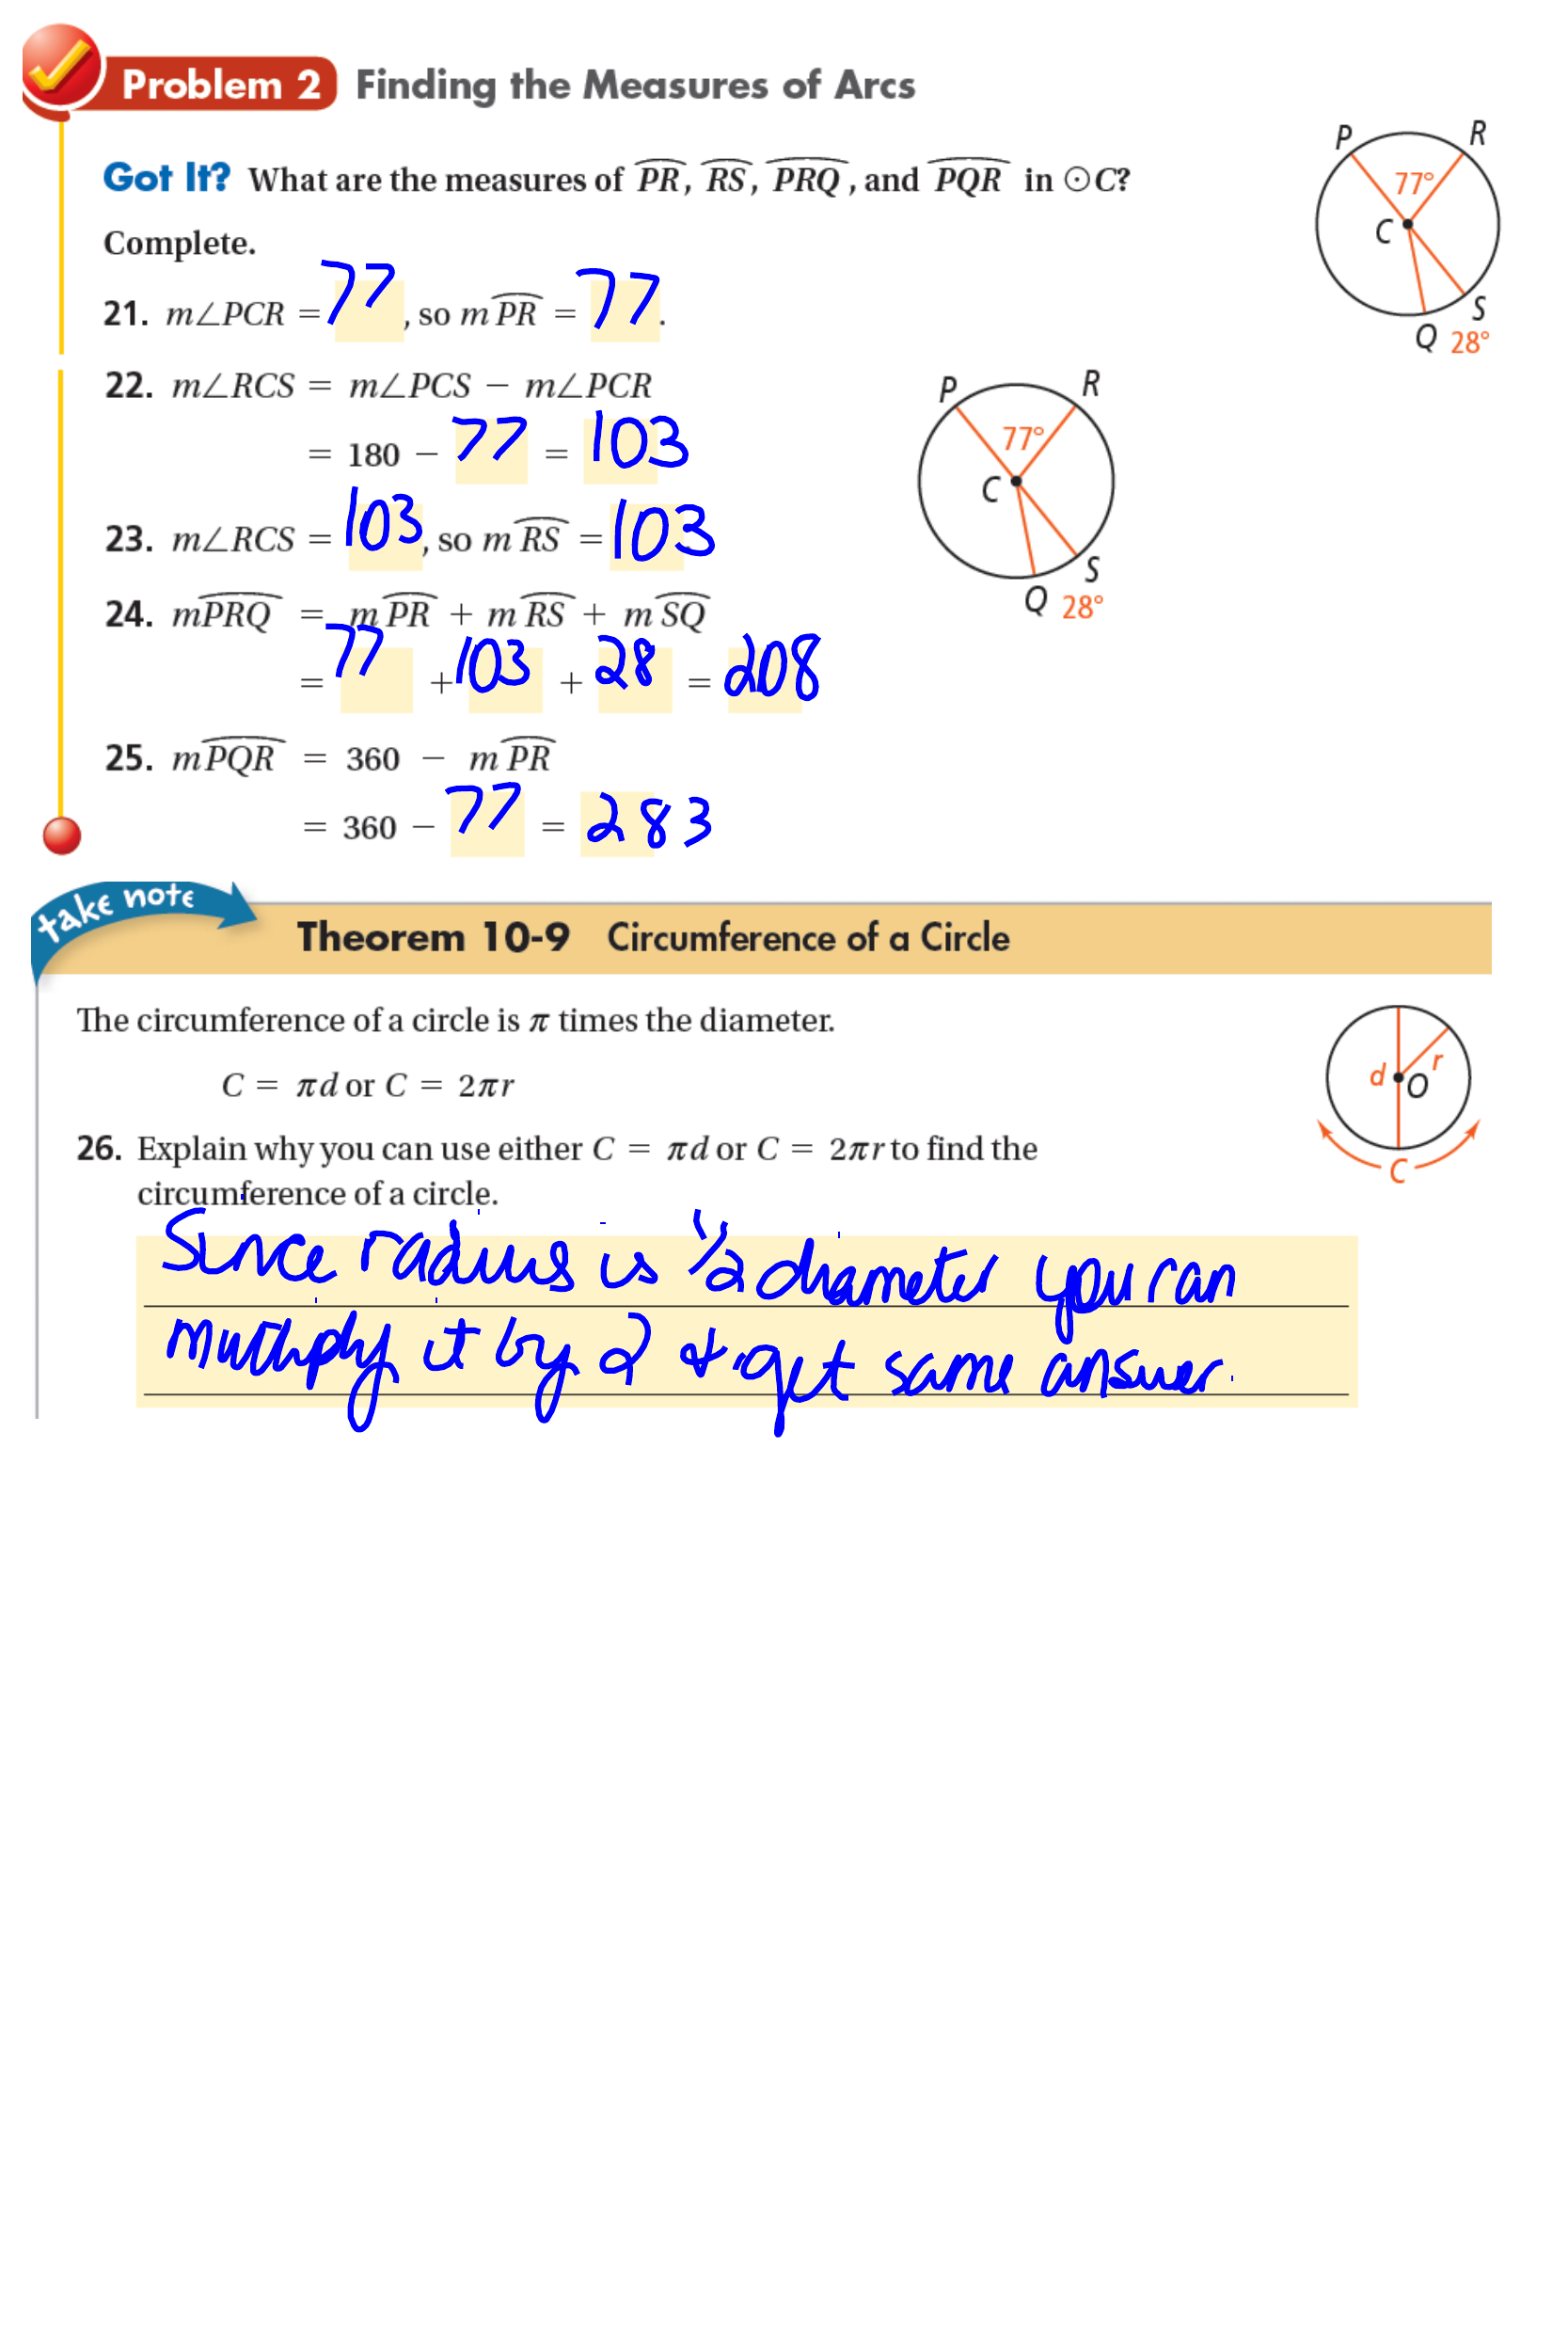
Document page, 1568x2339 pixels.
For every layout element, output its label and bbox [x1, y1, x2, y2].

text_box [743, 1342, 1234, 1436]
picture [31, 882, 1492, 1420]
text_box [726, 634, 819, 699]
text_box [321, 262, 392, 325]
text_box [162, 1196, 742, 1293]
text_box [590, 794, 709, 846]
text_box [452, 419, 525, 460]
text_box [325, 626, 381, 677]
text_box [220, 1299, 745, 1430]
text_box [348, 486, 420, 549]
text_box [458, 636, 528, 691]
text_box [617, 499, 713, 559]
text_box [595, 410, 687, 466]
text_box [758, 1234, 1233, 1342]
text_box [446, 785, 518, 834]
text_box [577, 270, 657, 328]
text_box [597, 637, 653, 689]
picture [40, 360, 1122, 867]
picture [23, 19, 1520, 359]
